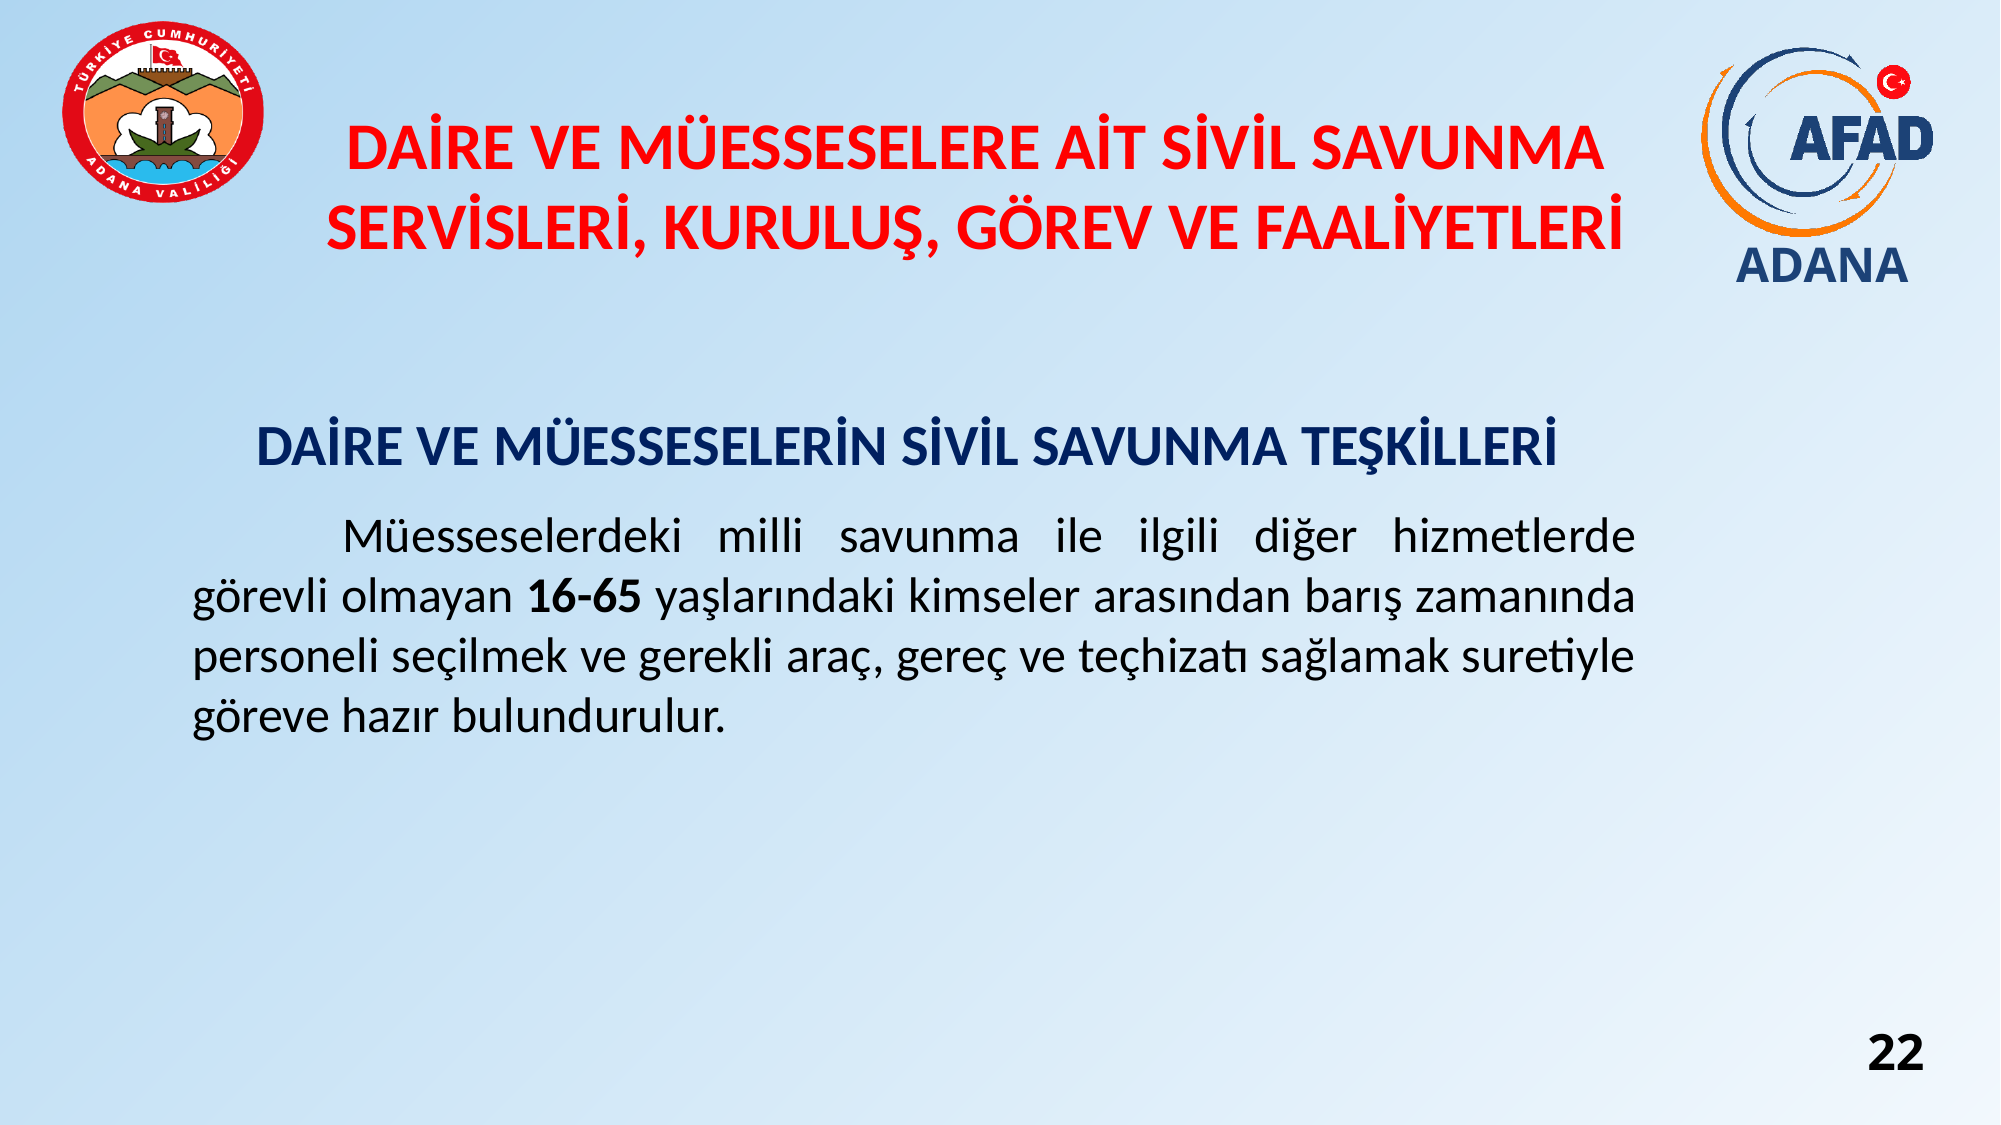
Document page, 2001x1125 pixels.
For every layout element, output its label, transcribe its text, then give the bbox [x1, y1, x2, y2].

picture [62, 21, 264, 204]
text_box DAİRE VE MÜESSESELERİN SİVİL SAVUNMA TEŞKİLLERİ Müesseselerdeki milli savunma ile ilgili diğer hizmetlerde görevli olmayan 16-65 yaşlarındaki kimseler arasından barış zamanında personeli seçilmek ve gerekli araç, gereç ve teçhizatı sağlamak suretiyle göreve hazır bulundurulur. [177, 399, 1652, 750]
text_box DAİRE VE MÜESSESELERE AİT SİVİL SAVUNMA SERVİSLERİ, KURULUŞ, GÖREV VE FAALİYETLERİ [249, 95, 1703, 271]
picture [1675, 43, 1955, 242]
slide_number 21 [1816, 1024, 1940, 1085]
text_box ADANA [1721, 226, 1974, 299]
